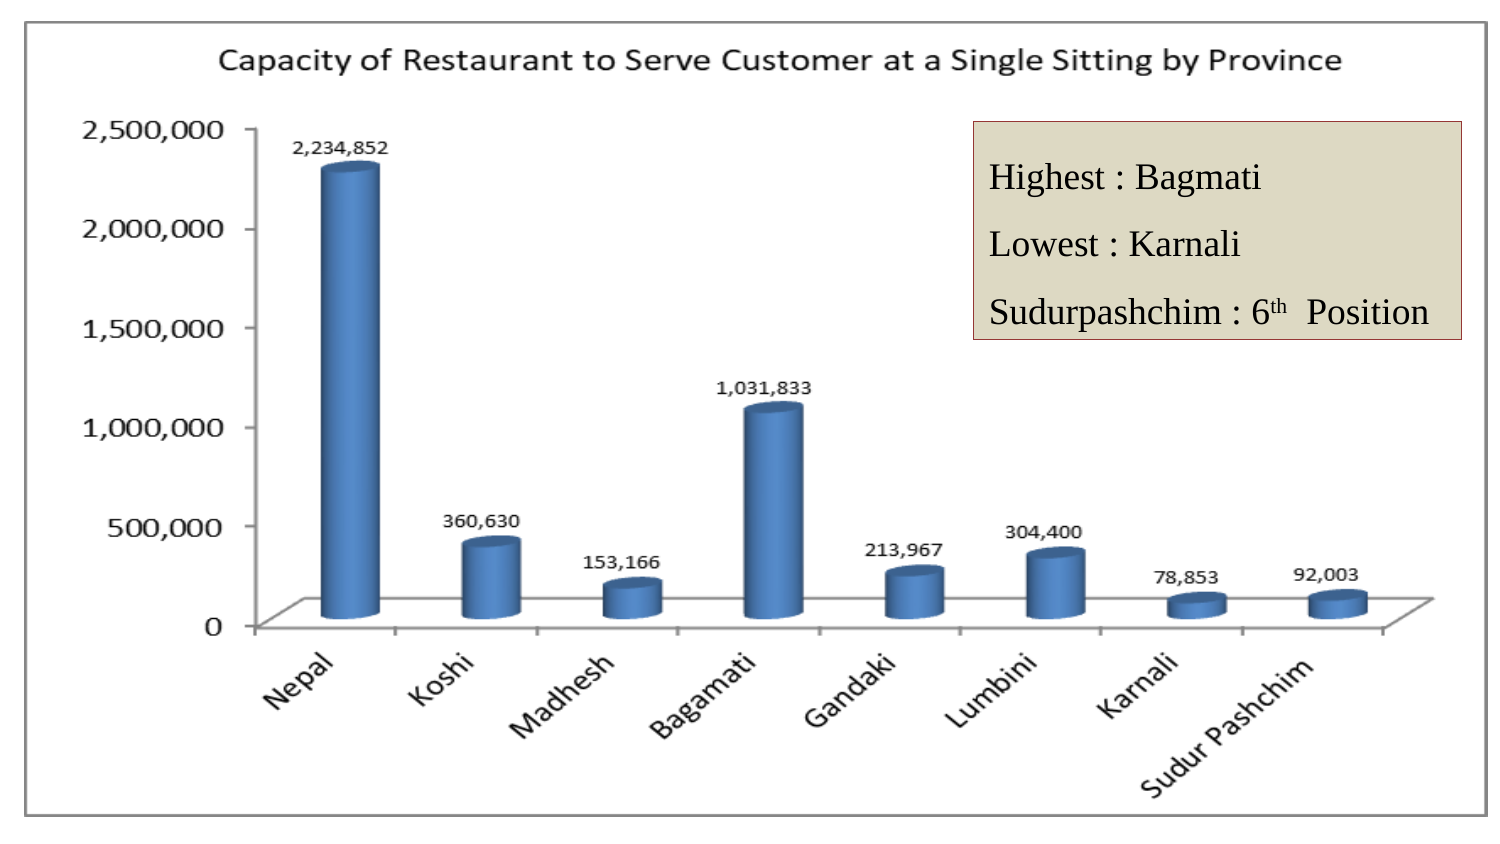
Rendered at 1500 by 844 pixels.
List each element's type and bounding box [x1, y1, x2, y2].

list [24, 21, 1488, 817]
